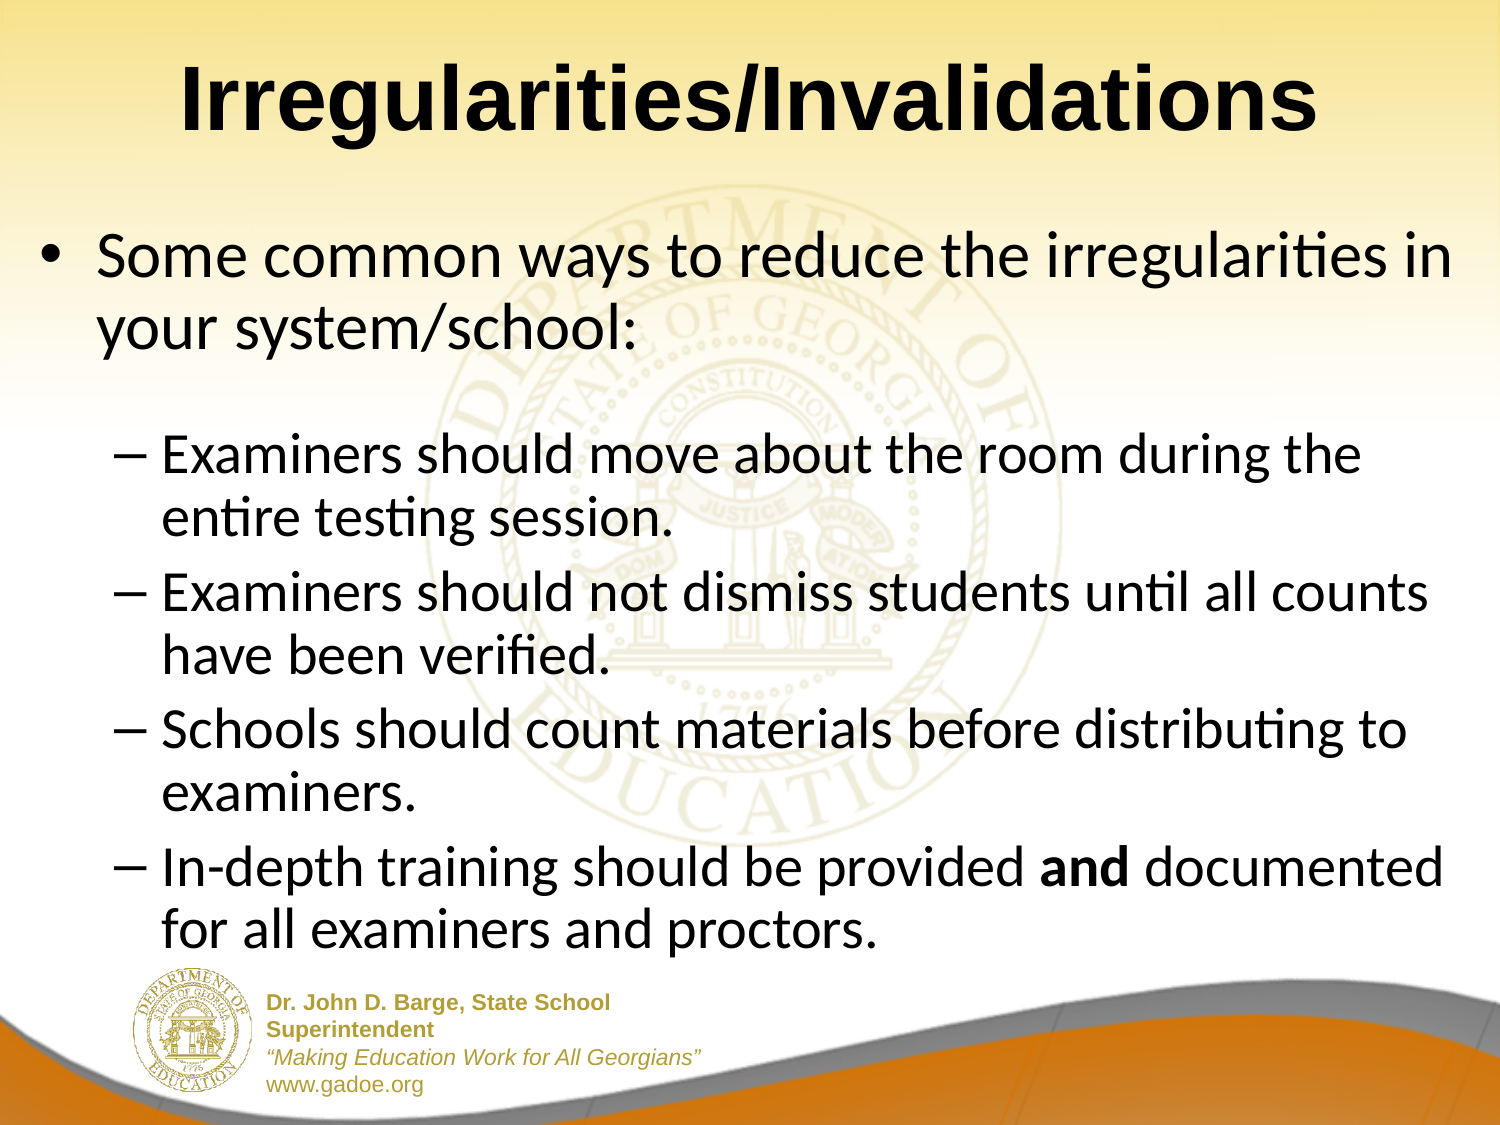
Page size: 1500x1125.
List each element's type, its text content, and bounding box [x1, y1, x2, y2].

picture [0, 0, 1500, 1125]
title Irregularities/Invalidations [75, 0, 1425, 188]
list Some common ways to reduce the irregularities in your system/school: Examiners should move about the room during the entire testing session. Examiners should not dismiss students until all counts have been verified. Schools should count materials before distributing to examiners. In-depth training should be provided and documented for all examiners and proctors. [24, 212, 1475, 981]
